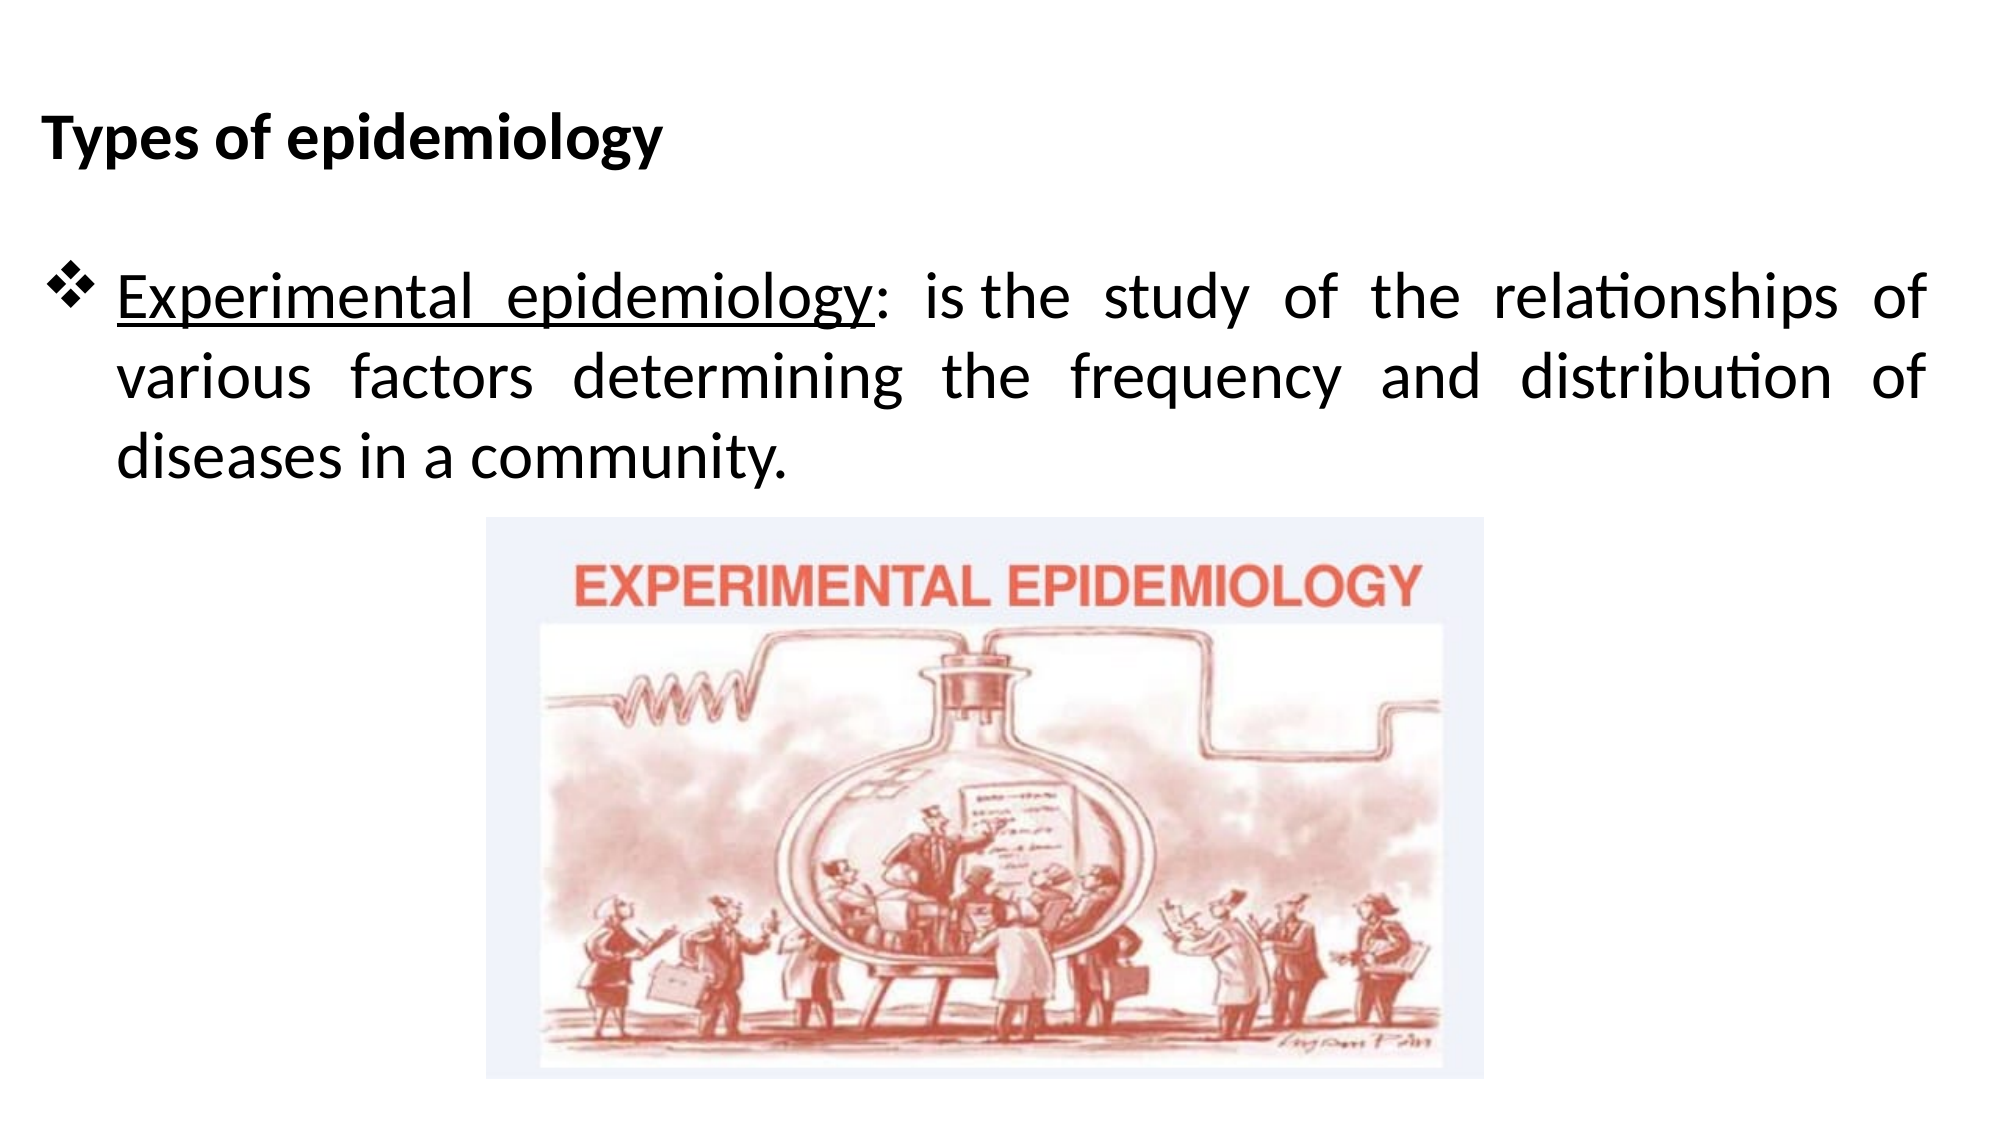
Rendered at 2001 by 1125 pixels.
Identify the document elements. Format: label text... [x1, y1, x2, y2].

picture [486, 517, 1484, 1079]
text_box Types of epidemiology Experimental epidemiology: is the study of the relationships of various factors determining the frequency and distribution of diseases in a community. [26, 85, 1944, 500]
